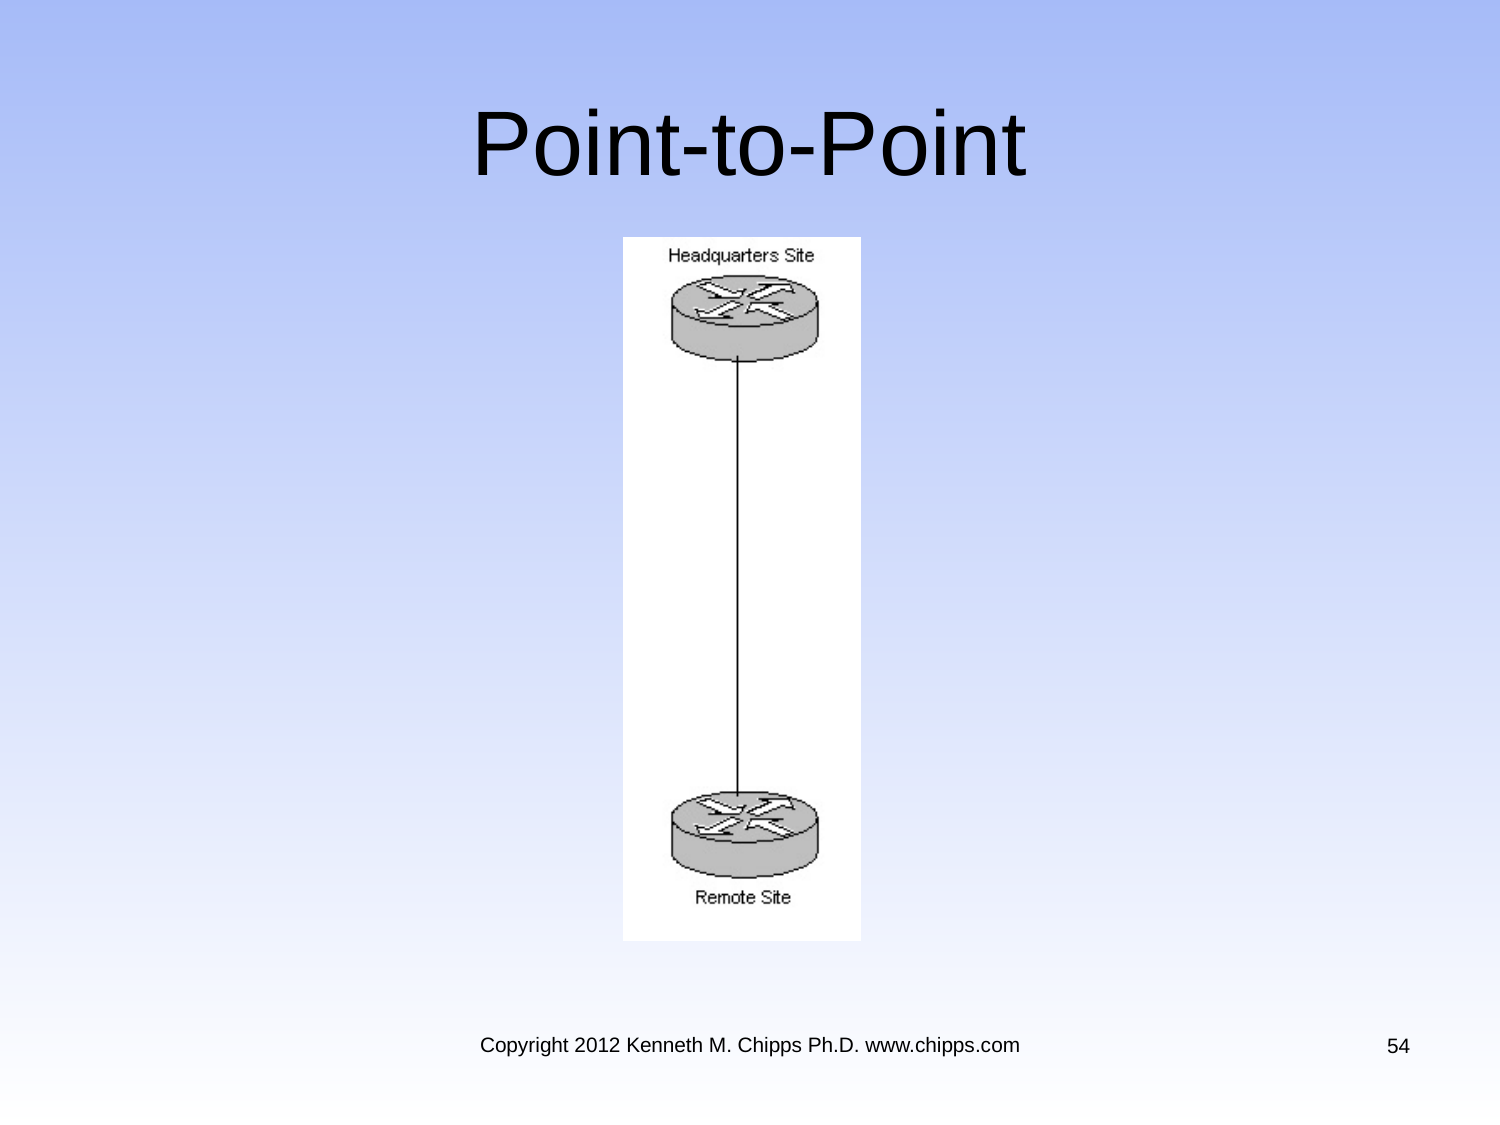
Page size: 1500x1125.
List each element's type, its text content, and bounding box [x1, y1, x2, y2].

picture [622, 237, 862, 941]
title Point-to-Point [75, 45, 1425, 233]
footer Copyright 2012 Kenneth M. Chipps Ph.D. www.chipps.com [449, 1024, 1051, 1103]
slide_number 54 [1074, 1024, 1426, 1104]
